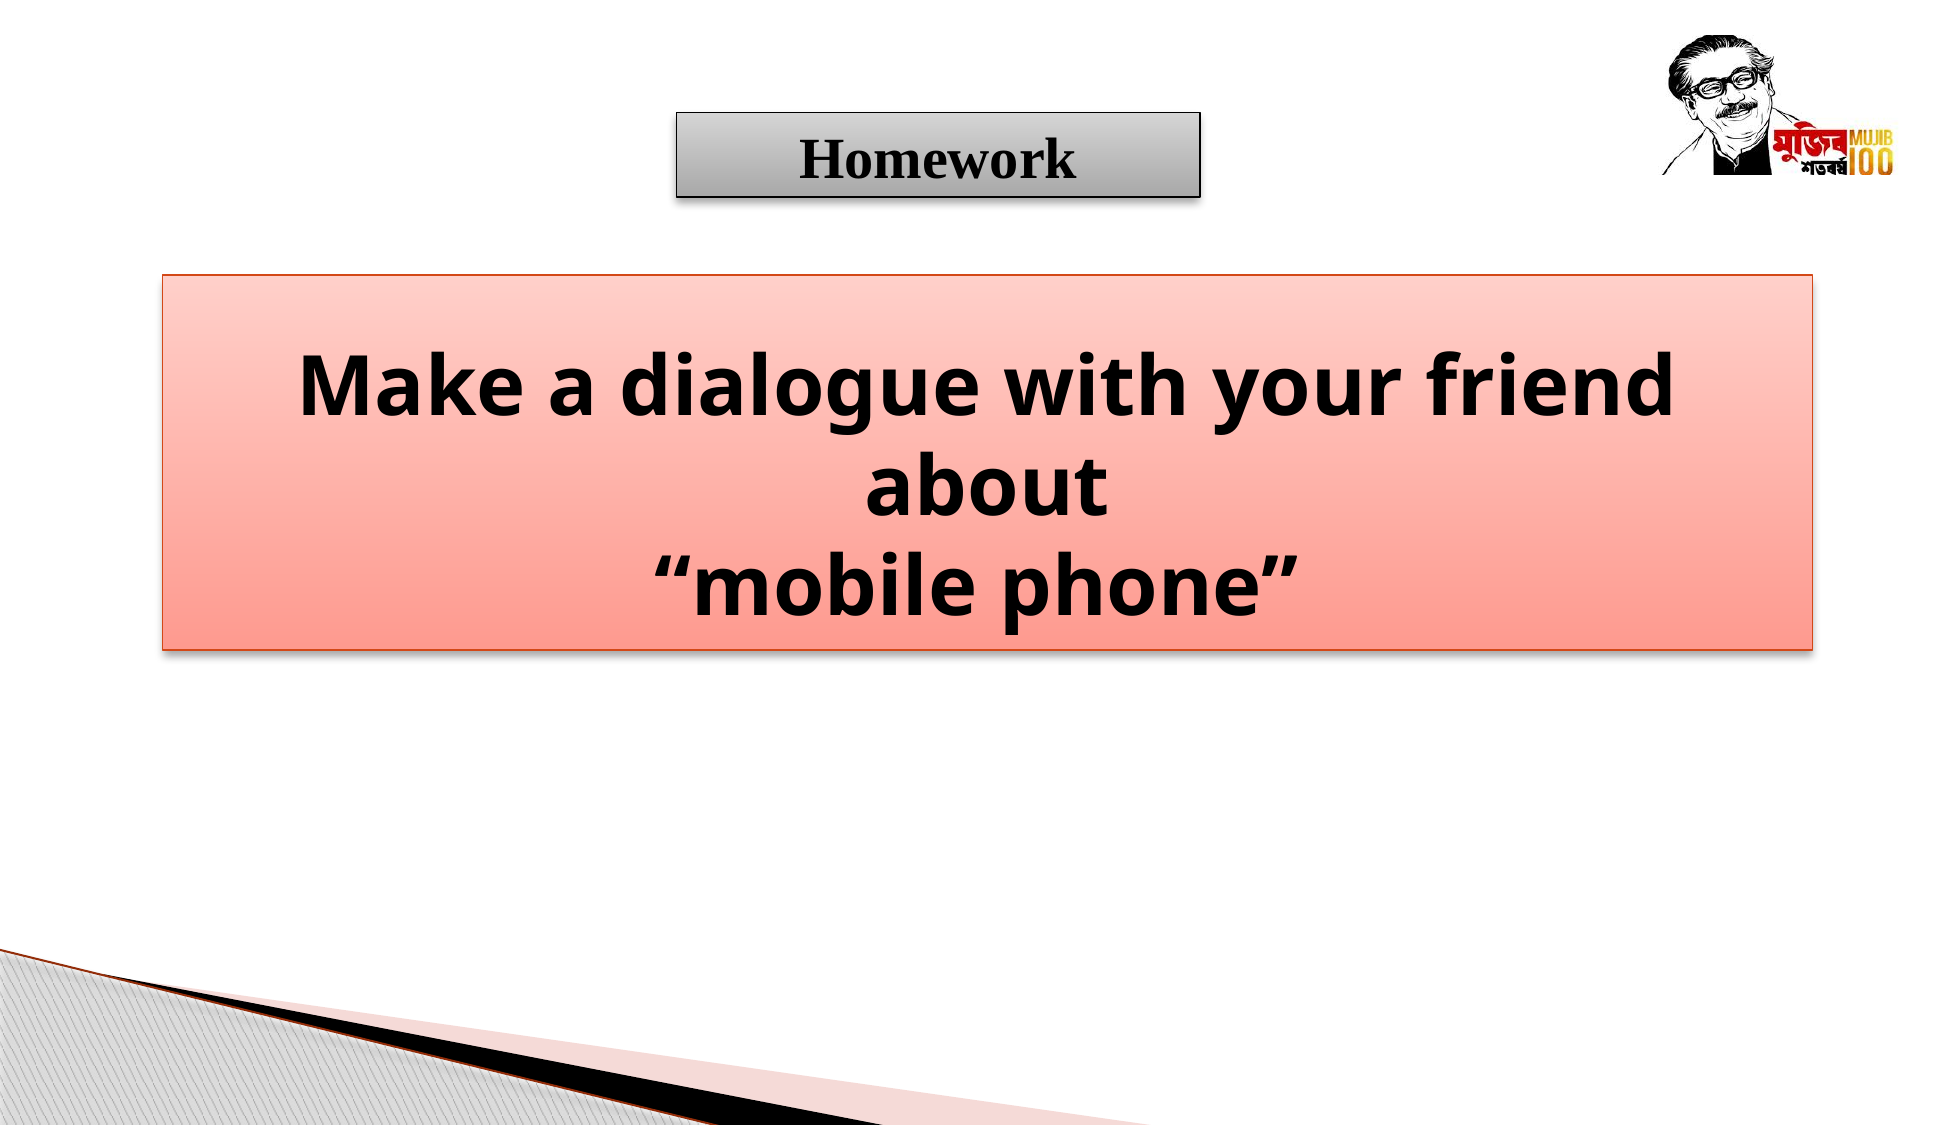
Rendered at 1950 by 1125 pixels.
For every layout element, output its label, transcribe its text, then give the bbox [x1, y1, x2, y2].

text_box Homework [676, 112, 1201, 198]
picture [1637, 35, 1903, 175]
text_box Make a dialogue with your friend about “mobile phone” [162, 274, 1813, 651]
